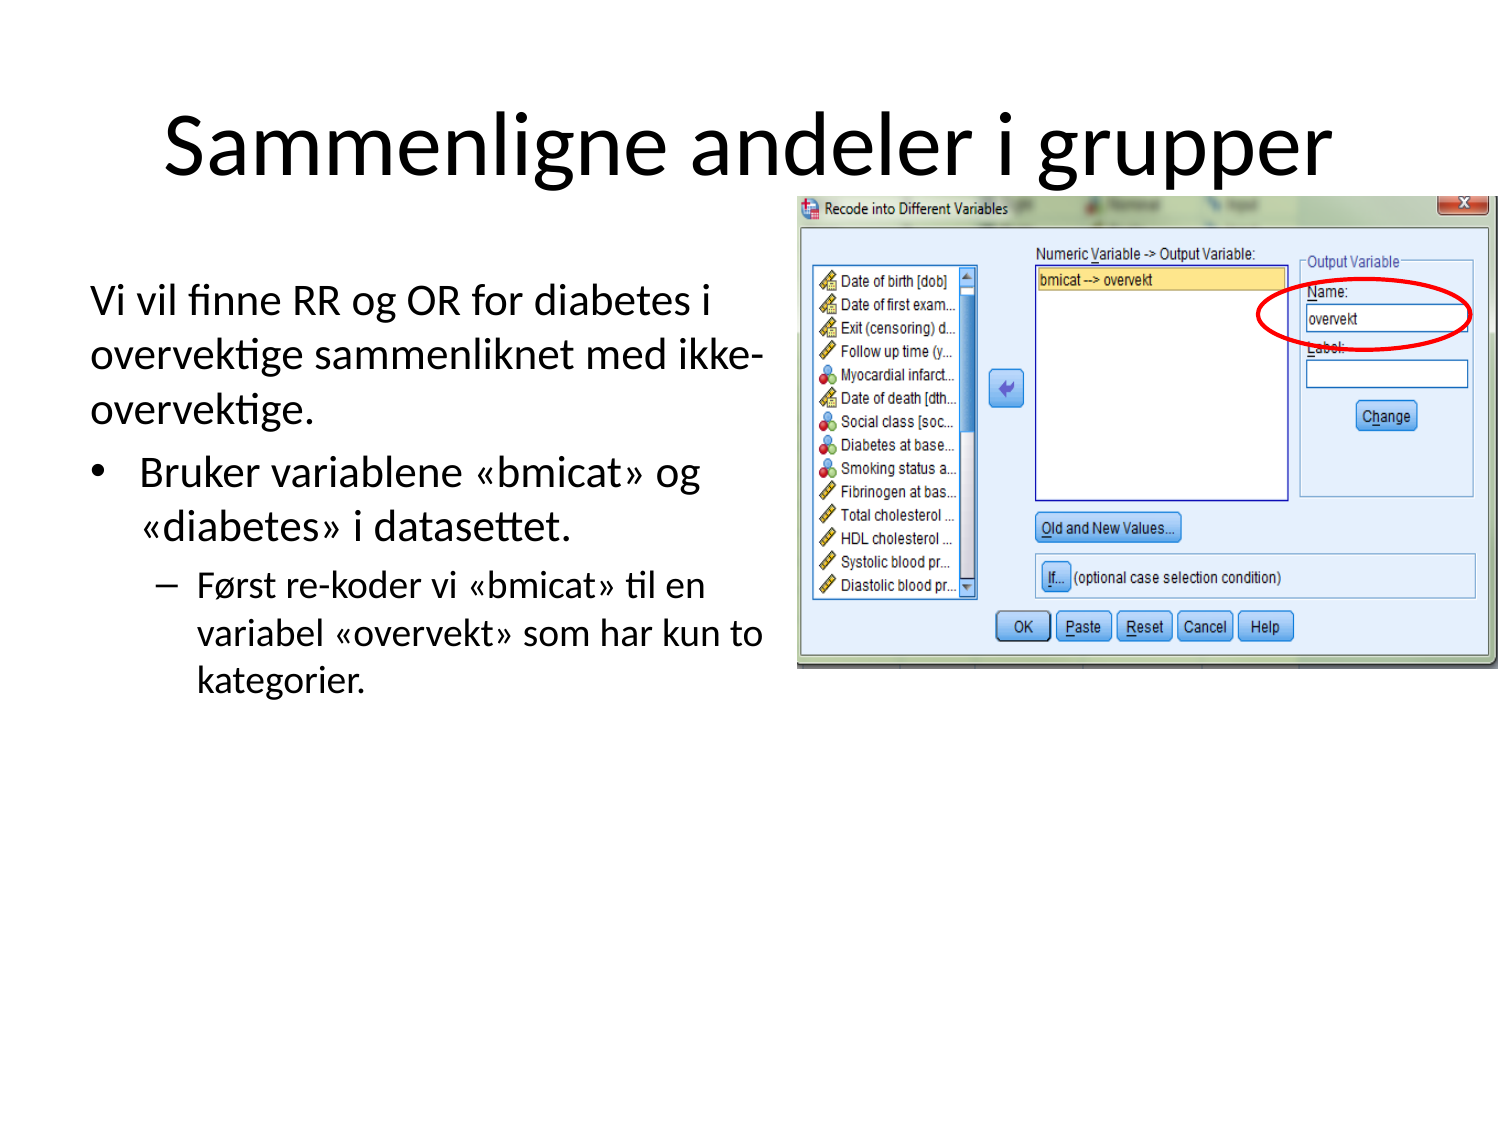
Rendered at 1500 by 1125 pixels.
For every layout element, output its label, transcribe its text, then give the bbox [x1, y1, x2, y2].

picture [796, 196, 1498, 670]
list Vi vil finne RR og OR for diabetes i overvektige sammenliknet med ikke-overvektige. Bruker variablene «bmicat» og «diabetes» i datasettet. Først re-koder vi «bmicat» til en variabel «overvekt» som har kun to kategorier. [75, 262, 809, 716]
title Sammenligne andeler i grupper [75, 45, 1425, 233]
